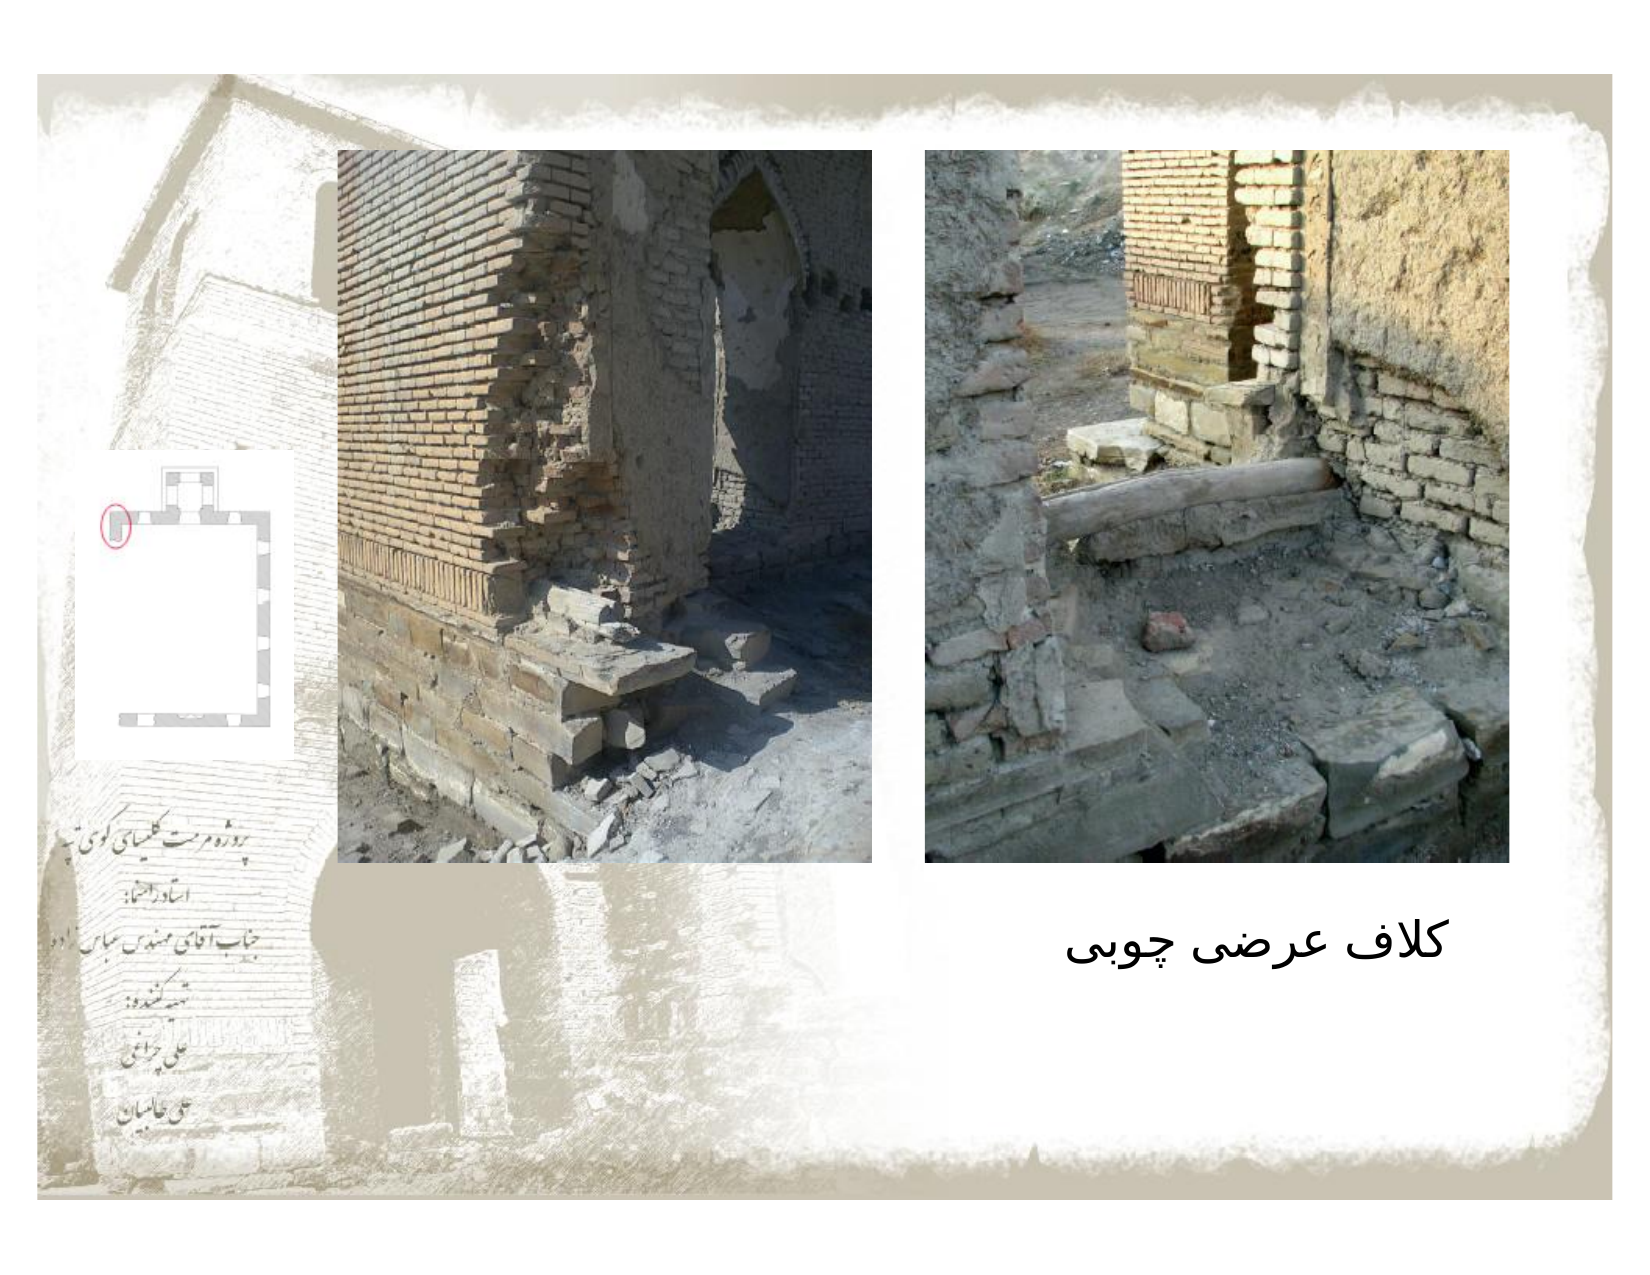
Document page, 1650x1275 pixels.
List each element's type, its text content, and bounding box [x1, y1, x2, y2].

picture [37, 74, 1613, 1200]
text_box [74, 449, 294, 760]
text_box [924, 150, 1510, 863]
text_box کلاف عرضی چوبی [1062, 905, 1475, 968]
text_box [337, 150, 872, 863]
